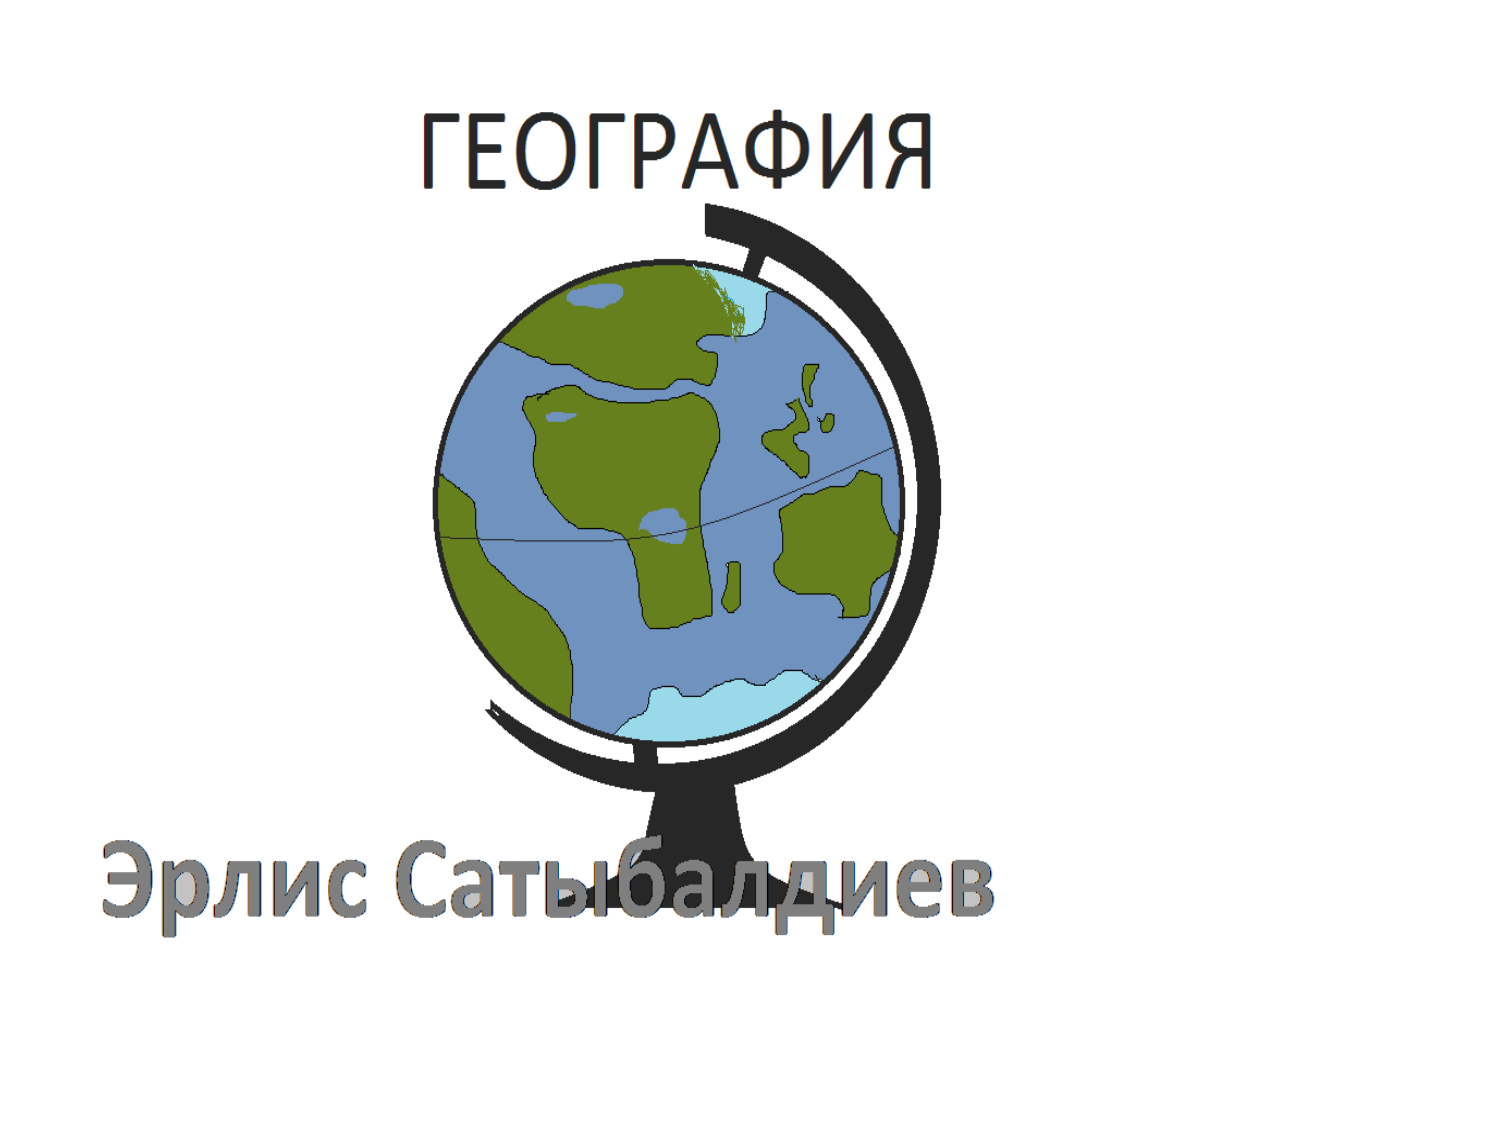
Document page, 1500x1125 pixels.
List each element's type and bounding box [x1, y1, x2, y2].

list [43, 58, 1430, 1067]
